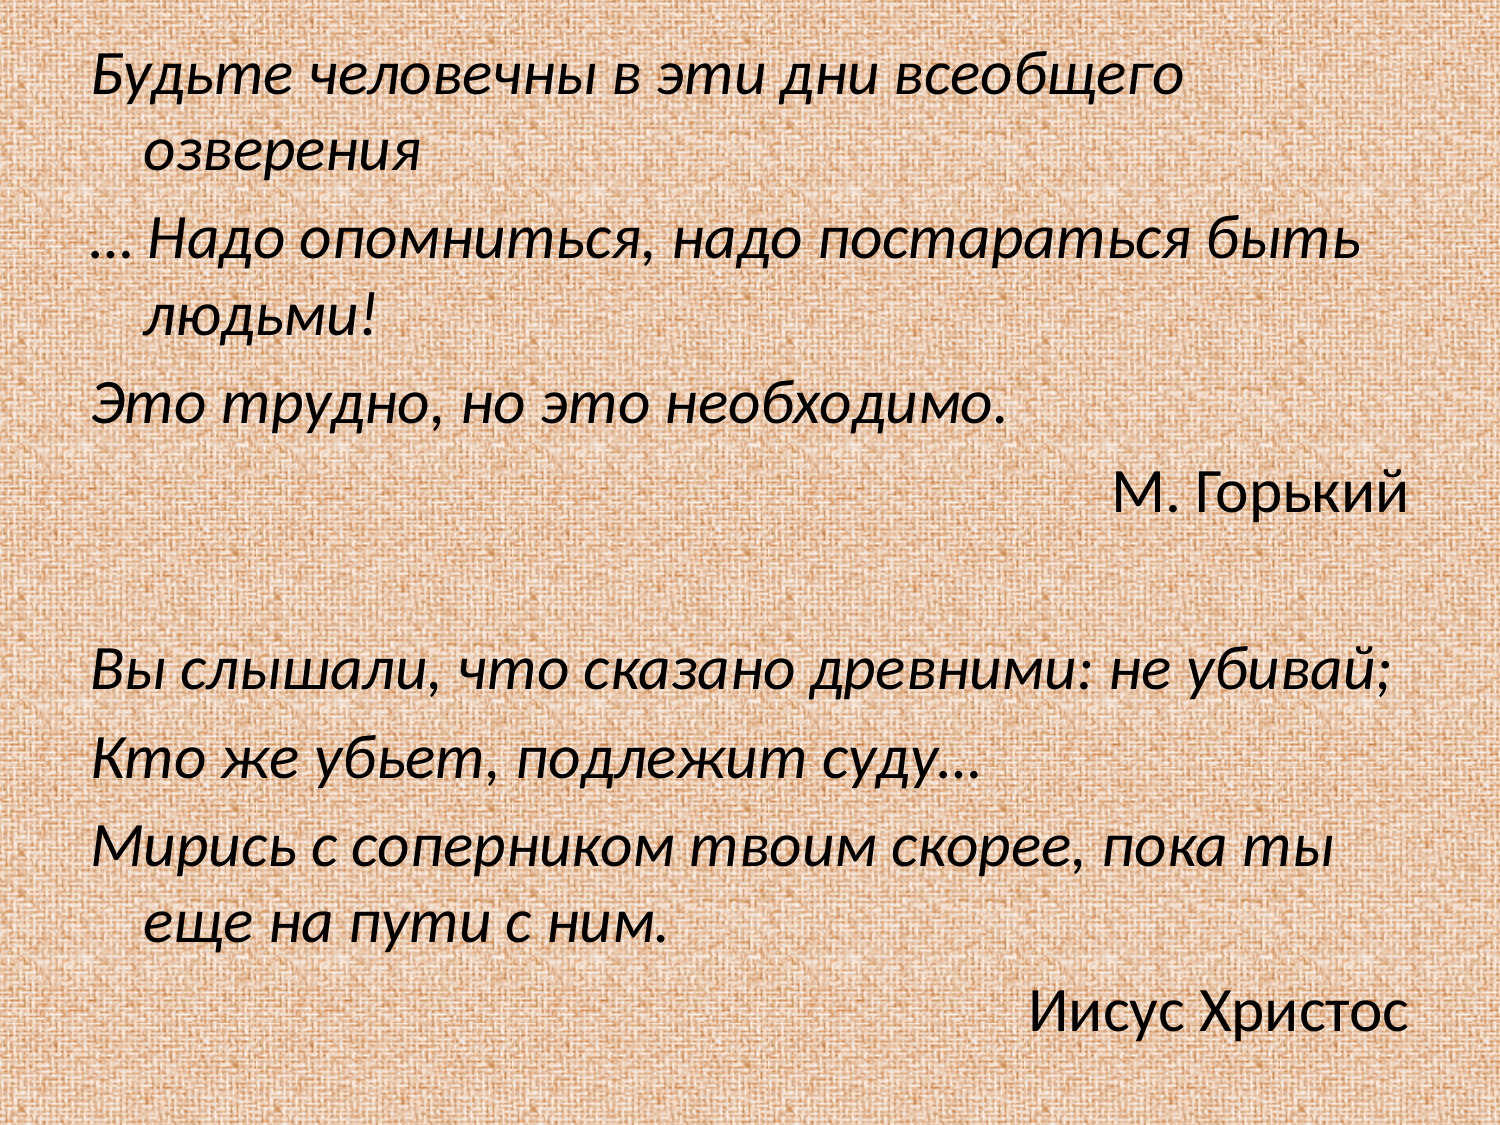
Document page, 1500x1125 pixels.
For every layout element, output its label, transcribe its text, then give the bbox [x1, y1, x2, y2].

list Будьте человечны в эти дни всеобщего озверения … Надо опомниться, надо постараться быть людьми! Это трудно, но это необходимо. М. Горький Вы слышали, что сказано древними: не убивай; Кто же убьет, подлежит суду… Мирись с соперником твоим скорее, пока ты еще на пути с ним. Иисус Христос [75, 23, 1425, 1125]
